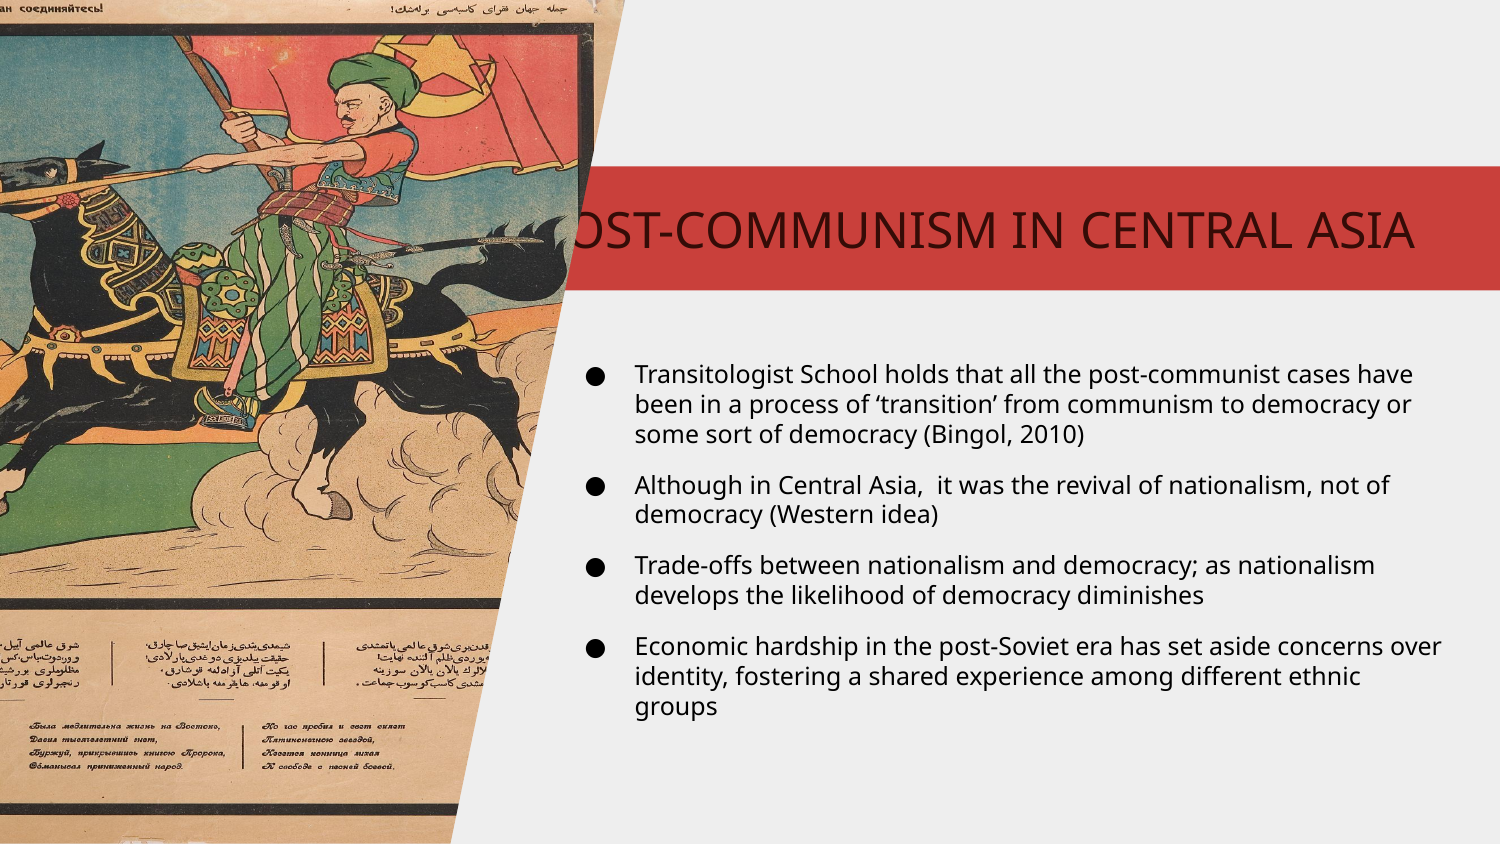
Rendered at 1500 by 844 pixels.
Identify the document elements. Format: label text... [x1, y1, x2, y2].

picture [0, 0, 626, 844]
title POST-COMMUNISM IN CENTRAL ASIA [629, 178, 1431, 279]
text_box Transitologist School holds that all the post-communist cases have been in a process of ‘transition’ from communism to democracy or some sort of democracy (Bingol, 2010) Although in Central Asia, it was the revival of nationalism, not of democracy (Western idea) Trade-offs between nationalism and democracy; as nationalism develops the likelihood of democracy diminishes Economic hardship in the post-Soviet era has set aside concerns over identity, fostering a shared experience among different ethnic groups [629, 343, 1463, 700]
text_box [629, 166, 1500, 291]
